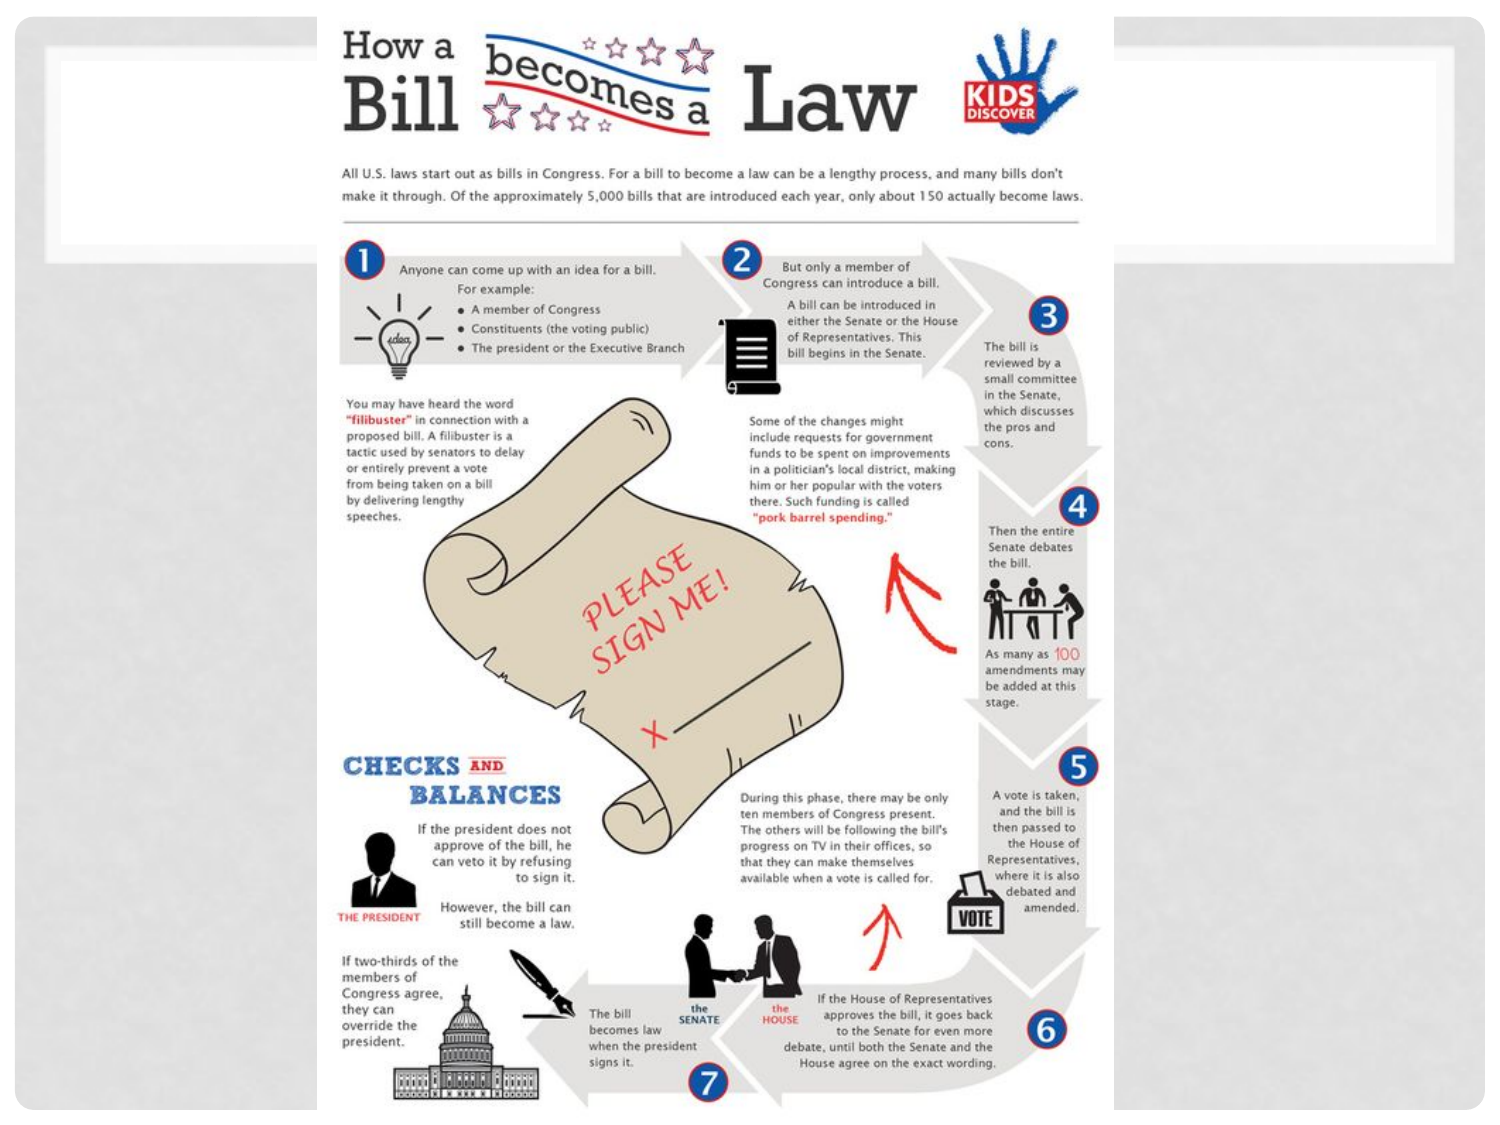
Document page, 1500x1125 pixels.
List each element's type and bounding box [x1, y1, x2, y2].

picture [317, 0, 1114, 1125]
